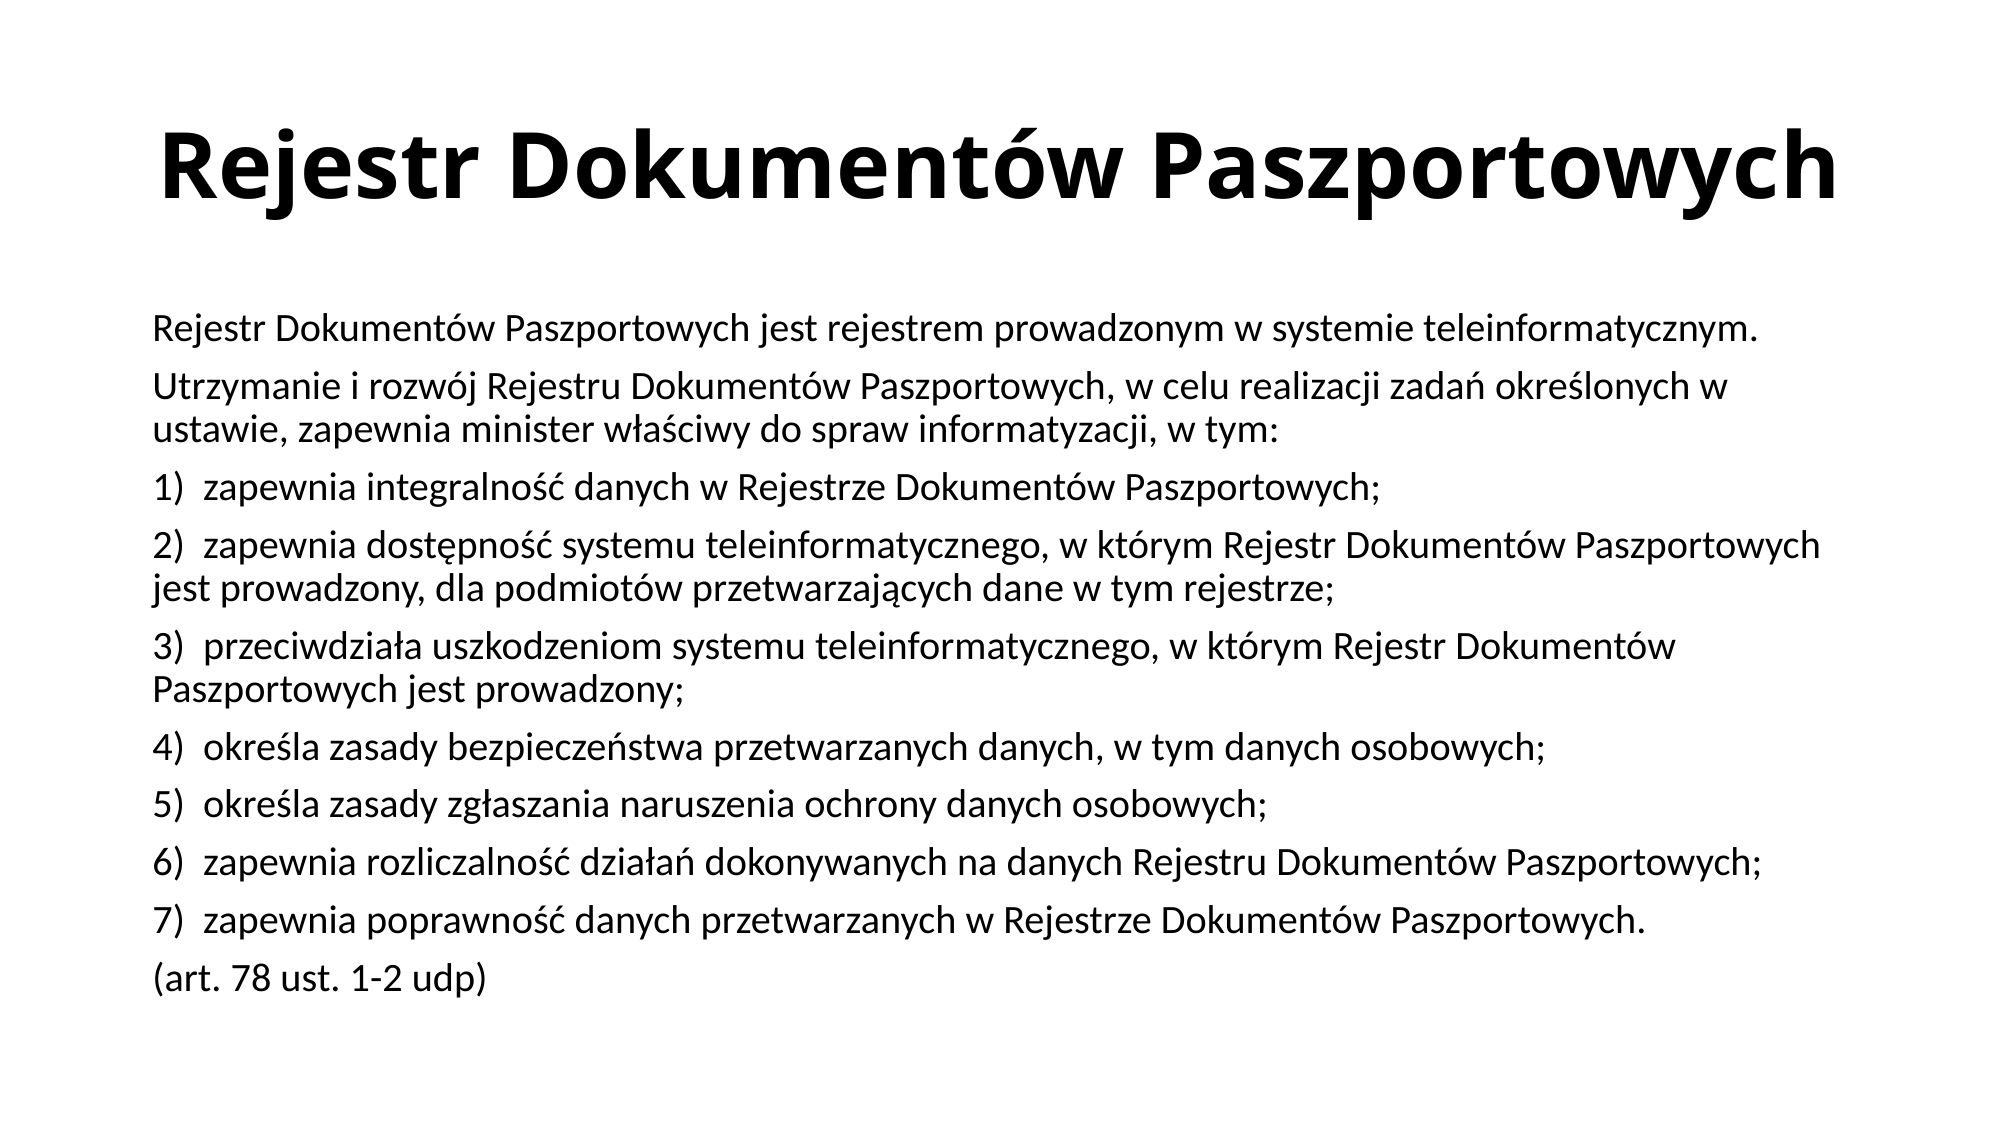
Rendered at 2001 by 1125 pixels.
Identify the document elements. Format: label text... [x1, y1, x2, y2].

list Rejestr Dokumentów Paszportowych jest rejestrem prowadzonym w systemie teleinformatycznym. Utrzymanie i rozwój Rejestru Dokumentów Paszportowych, w celu realizacji zadań określonych w ustawie, zapewnia minister właściwy do spraw informatyzacji, w tym: 1) zapewnia integralność danych w Rejestrze Dokumentów Paszportowych; 2) zapewnia dostępność systemu teleinformatycznego, w którym Rejestr Dokumentów Paszportowych jest prowadzony, dla podmiotów przetwarzających dane w tym rejestrze; 3) przeciwdziała uszkodzeniom systemu teleinformatycznego, w którym Rejestr Dokumentów Paszportowych jest prowadzony; 4) określa zasady bezpieczeństwa przetwarzanych danych, w tym danych osobowych; 5) określa zasady zgłaszania naruszenia ochrony danych osobowych; 6) zapewnia rozliczalność działań dokonywanych na danych Rejestru Dokumentów Paszportowych; 7) zapewnia poprawność danych przetwarzanych w Rejestrze Dokumentów Paszportowych. (art. 78 ust. 1-2 udp) [137, 299, 1863, 1014]
title Rejestr Dokumentów Paszportowych [137, 59, 1863, 278]
